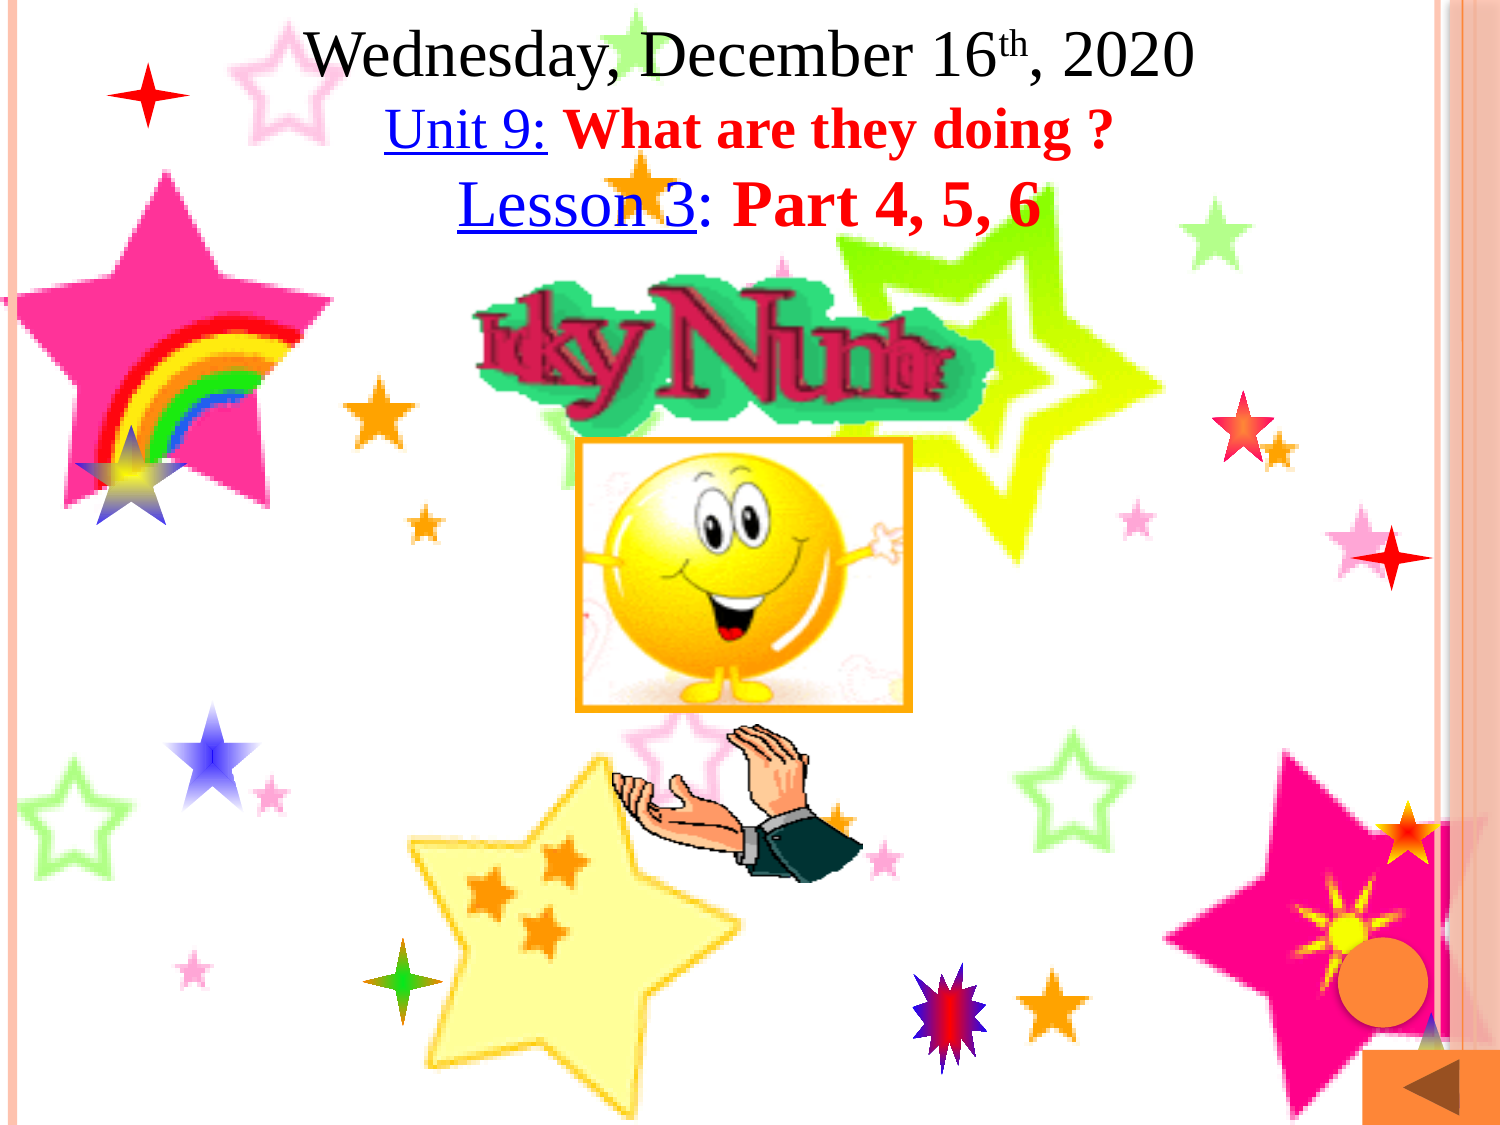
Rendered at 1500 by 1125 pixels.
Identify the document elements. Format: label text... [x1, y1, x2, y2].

text_box [1418, 1012, 1444, 1049]
text_box [1362, 1049, 1500, 1125]
text_box Wednesday, December 16th, 2020 Unit 9: What are they doing ? Lesson 3: Part 4, 5, 6 [0, 0, 1500, 250]
picture [1441, 250, 1449, 1049]
text_box [1255, 440, 1263, 463]
text_box [1257, 417, 1275, 434]
text_box [1374, 800, 1442, 865]
picture [18, 250, 1434, 1125]
text_box [1350, 524, 1434, 592]
text_box [912, 962, 988, 1075]
picture [0, 250, 7, 1125]
text_box [162, 699, 263, 813]
text_box [75, 425, 188, 525]
text_box [362, 937, 444, 1027]
